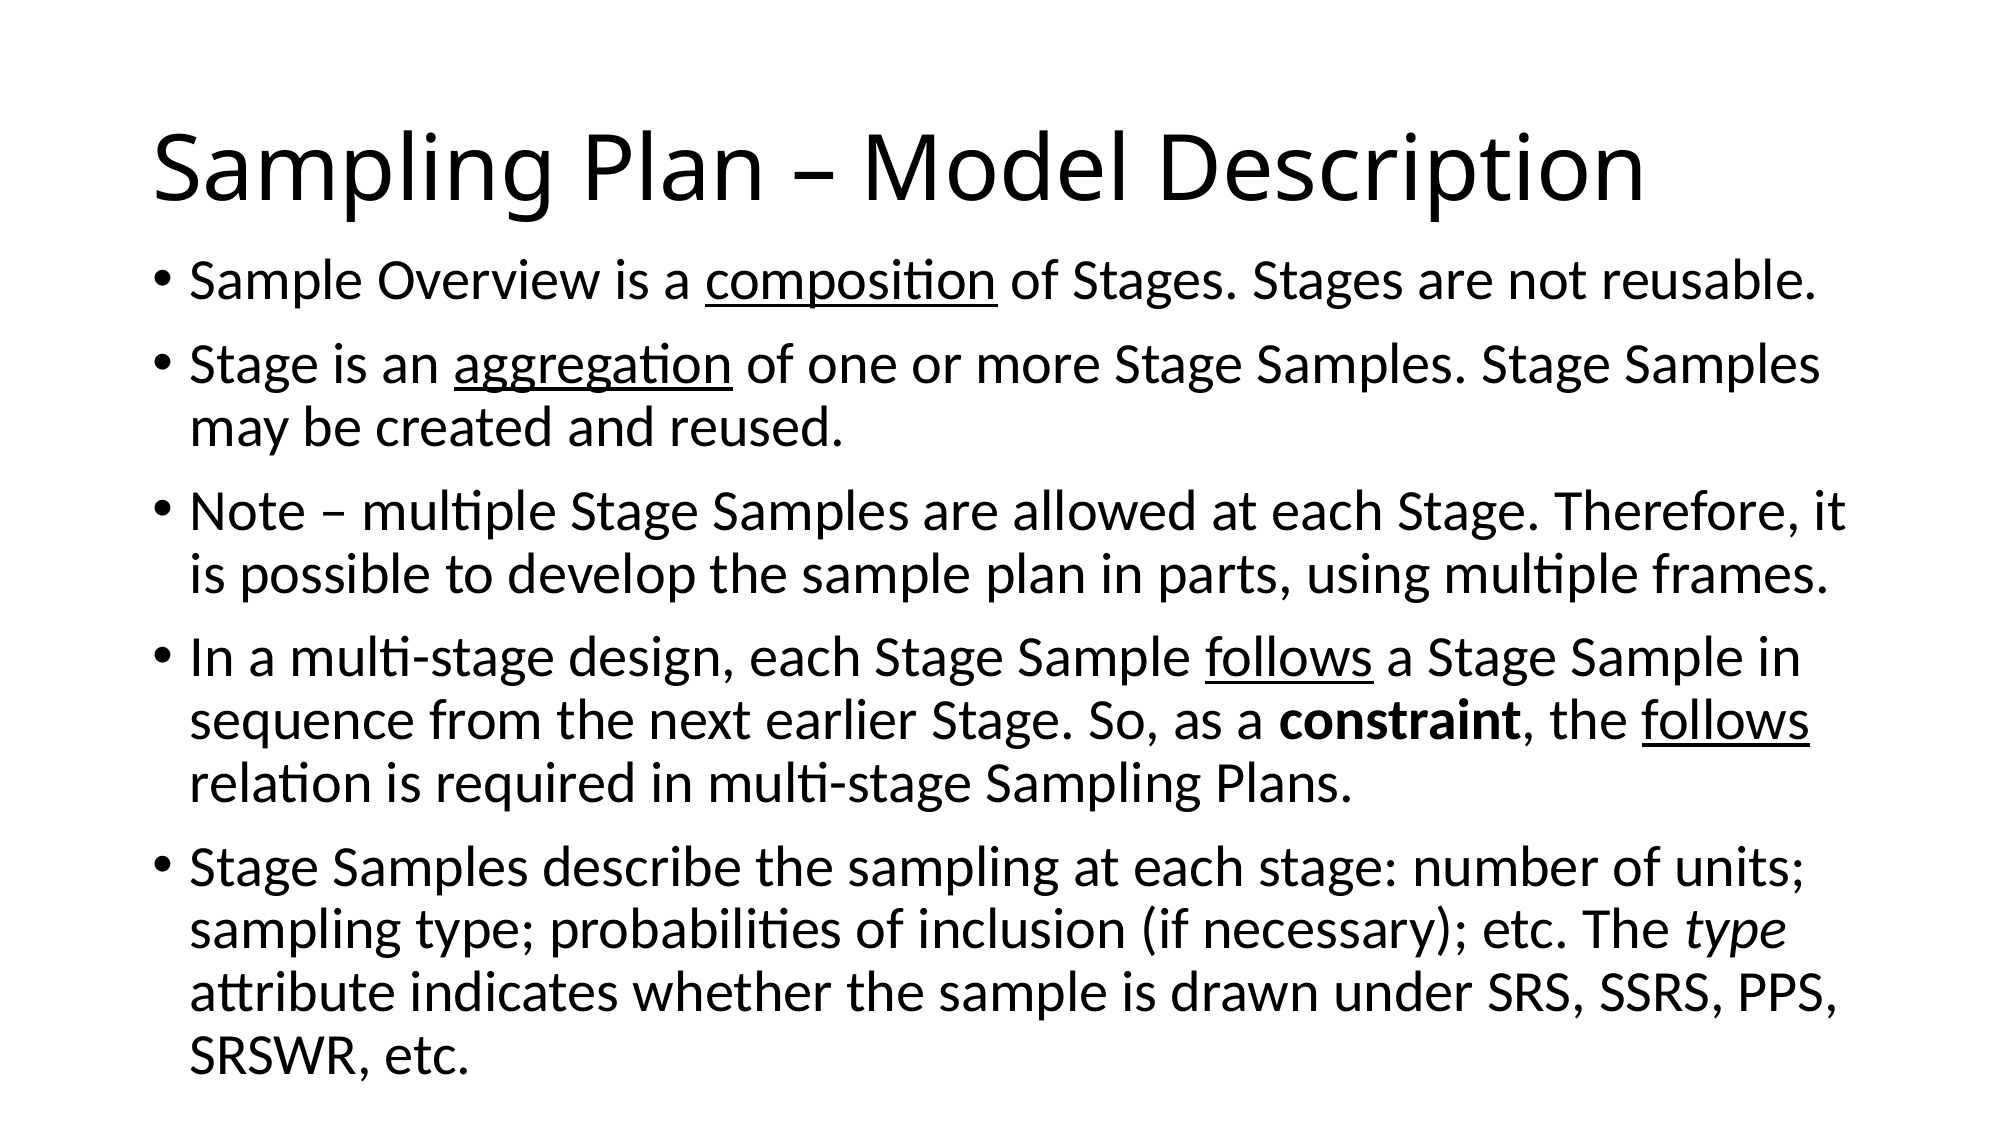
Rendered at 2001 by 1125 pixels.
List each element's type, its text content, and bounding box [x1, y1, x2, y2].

list Sample Overview is a composition of Stages. Stages are not reusable. Stage is an aggregation of one or more Stage Samples. Stage Samples may be created and reused. Note – multiple Stage Samples are allowed at each Stage. Therefore, it is possible to develop the sample plan in parts, using multiple frames. In a multi-stage design, each Stage Sample follows a Stage Sample in sequence from the next earlier Stage. So, as a constraint, the follows relation is required in multi-stage Sampling Plans. Stage Samples describe the sampling at each stage: number of units; sampling type; probabilities of inclusion (if necessary); etc. The type attribute indicates whether the sample is drawn under SRS, SSRS, PPS, SRSWR, etc. [137, 242, 1863, 1102]
title Sampling Plan – Model Description [137, 59, 1863, 242]
